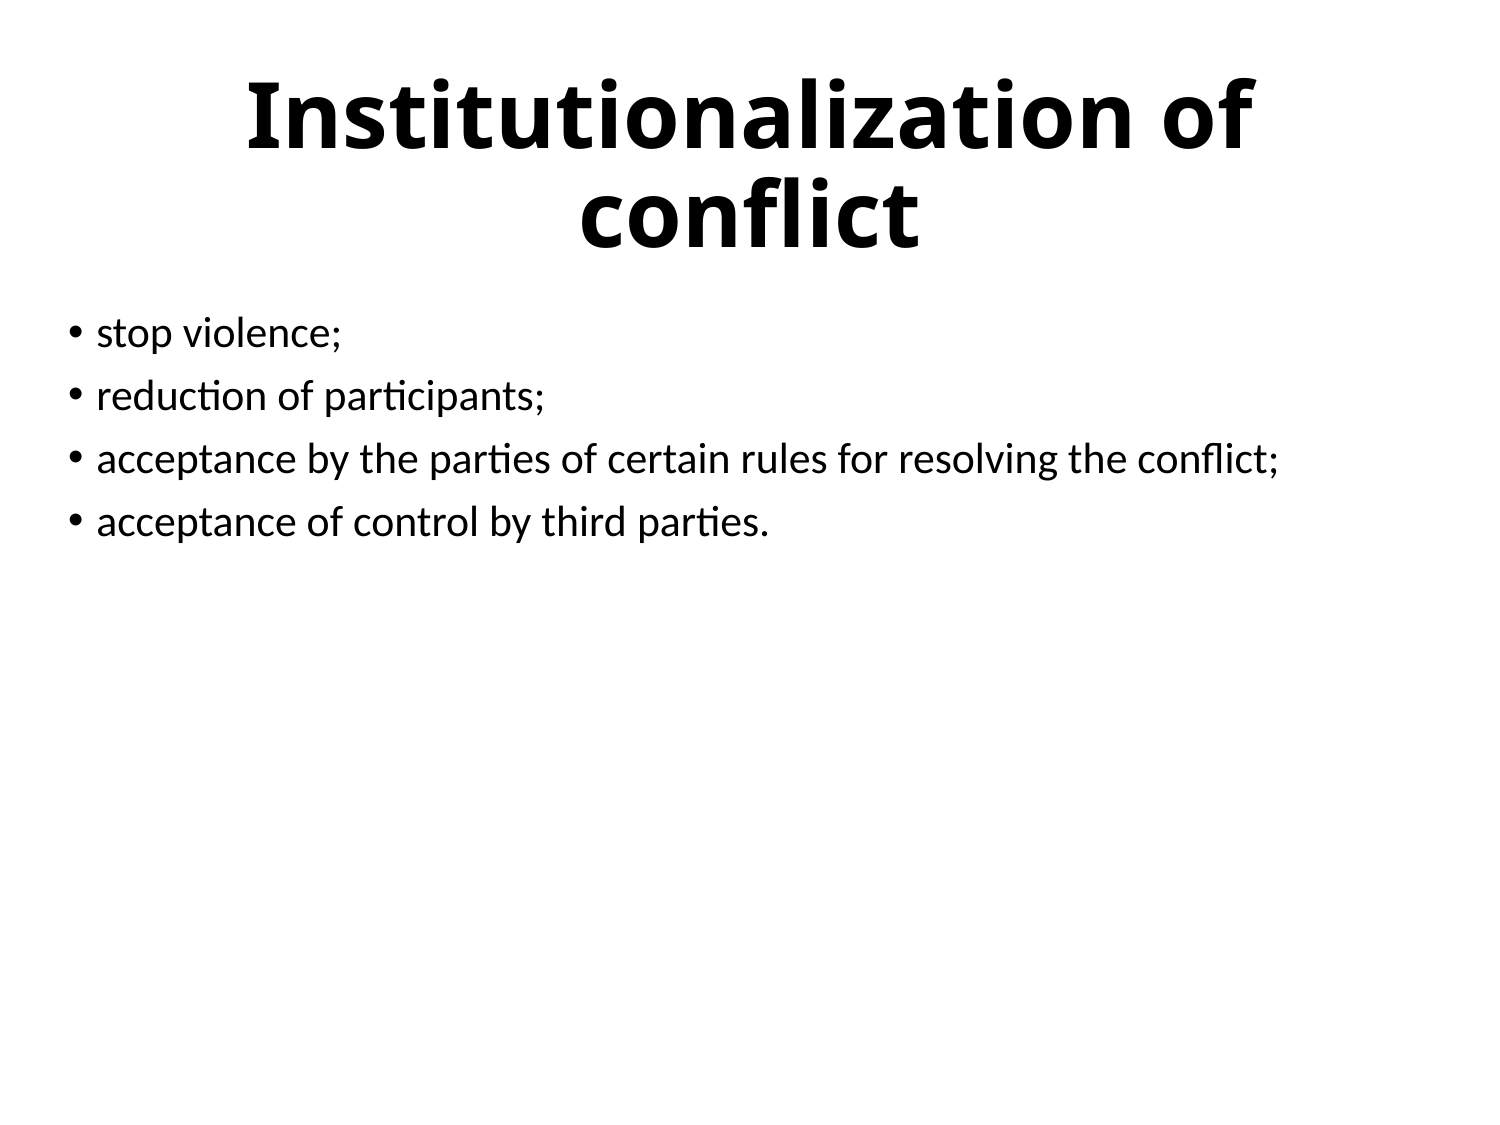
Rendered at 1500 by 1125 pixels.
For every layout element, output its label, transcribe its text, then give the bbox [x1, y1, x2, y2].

list stop violence; reduction of participants; acceptance by the parties of certain rules for resolving the conflict; acceptance of control by third parties. [53, 302, 1413, 1083]
title Institutionalization of conflict [103, 59, 1397, 278]
